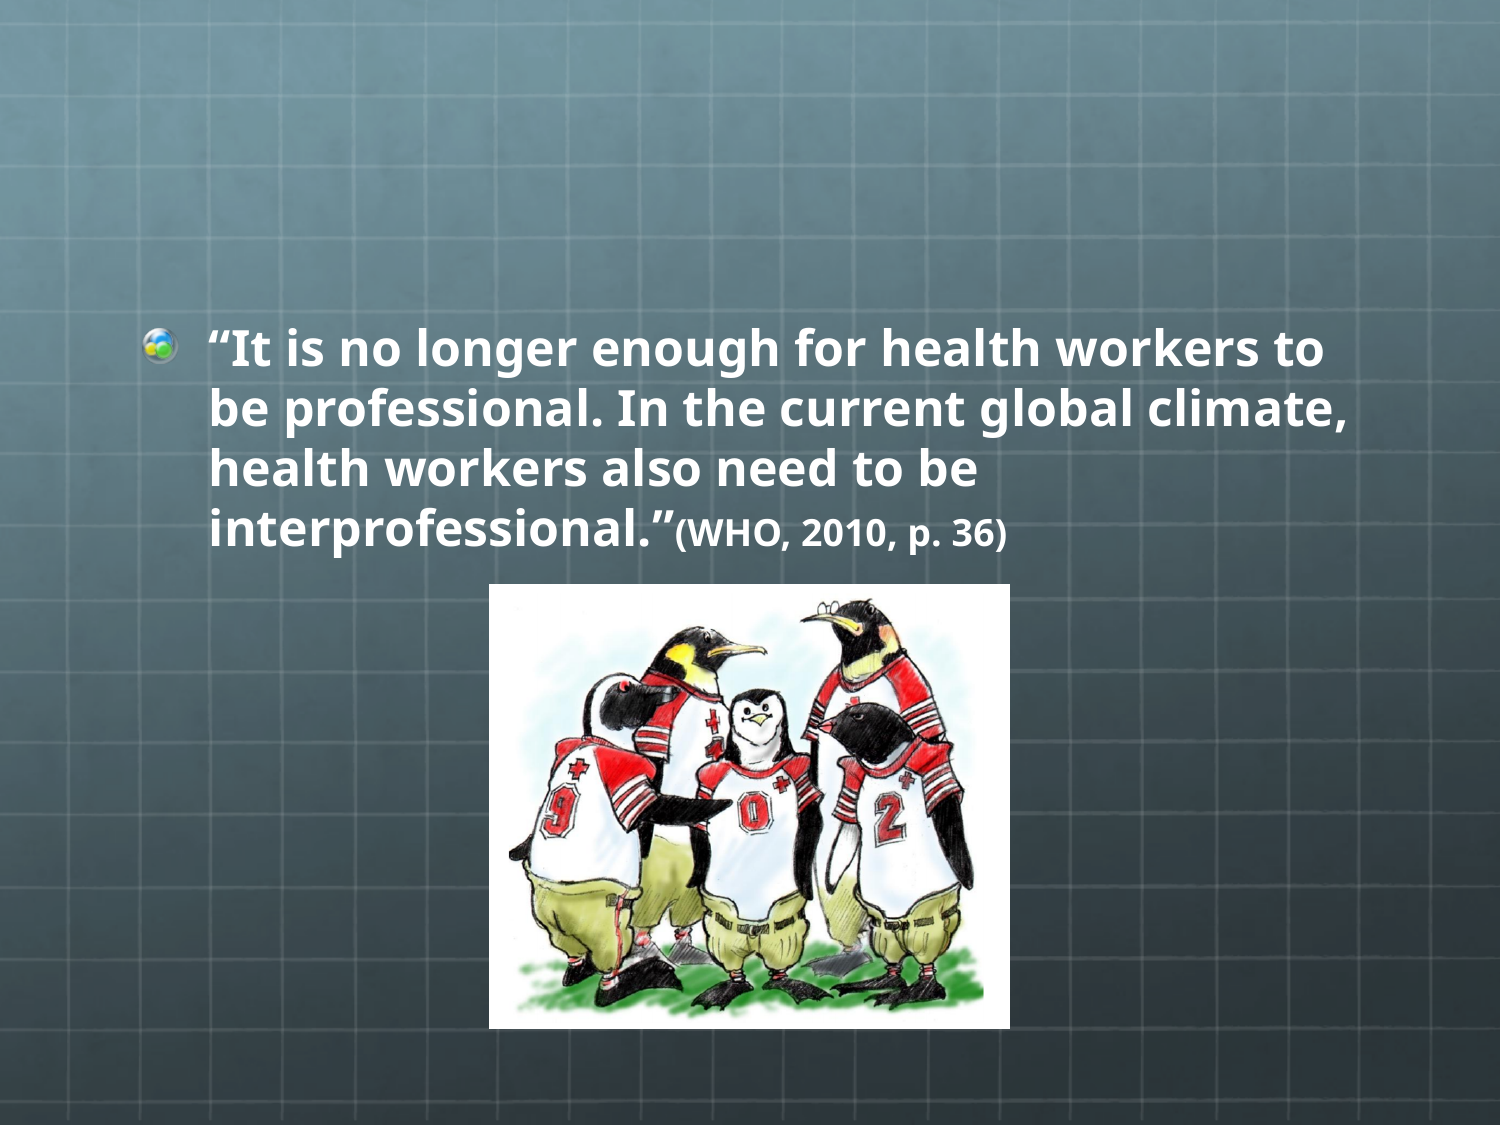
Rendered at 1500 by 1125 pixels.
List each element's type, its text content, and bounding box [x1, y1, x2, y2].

picture [0, 0, 1500, 1125]
list “It is no longer enough for health workers to be professional. In the current global climate, health workers also need to be interprofessional.”(WHO, 2010, p. 36) [127, 308, 1372, 958]
